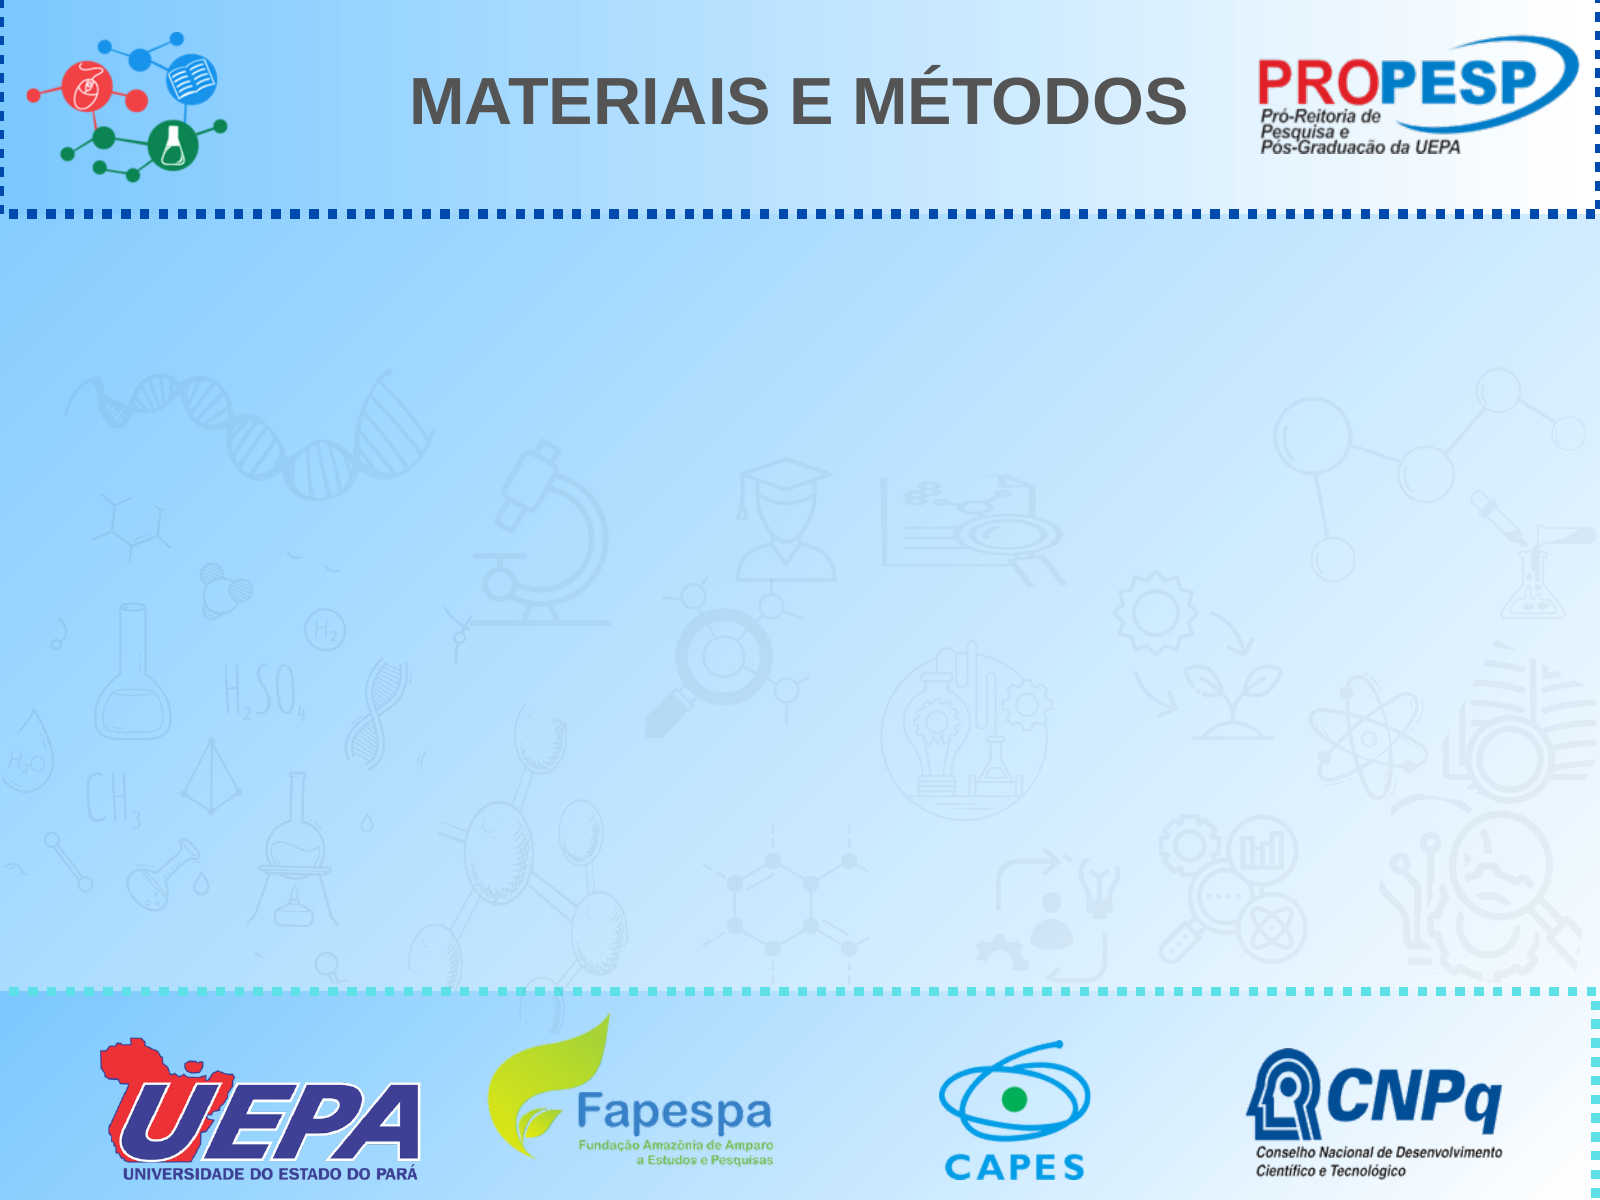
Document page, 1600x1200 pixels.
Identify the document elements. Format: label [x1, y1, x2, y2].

text_box [0, 0, 1600, 215]
picture [95, 1027, 434, 1184]
text_box [0, 367, 1600, 1047]
text_box [0, 1058, 1597, 1200]
